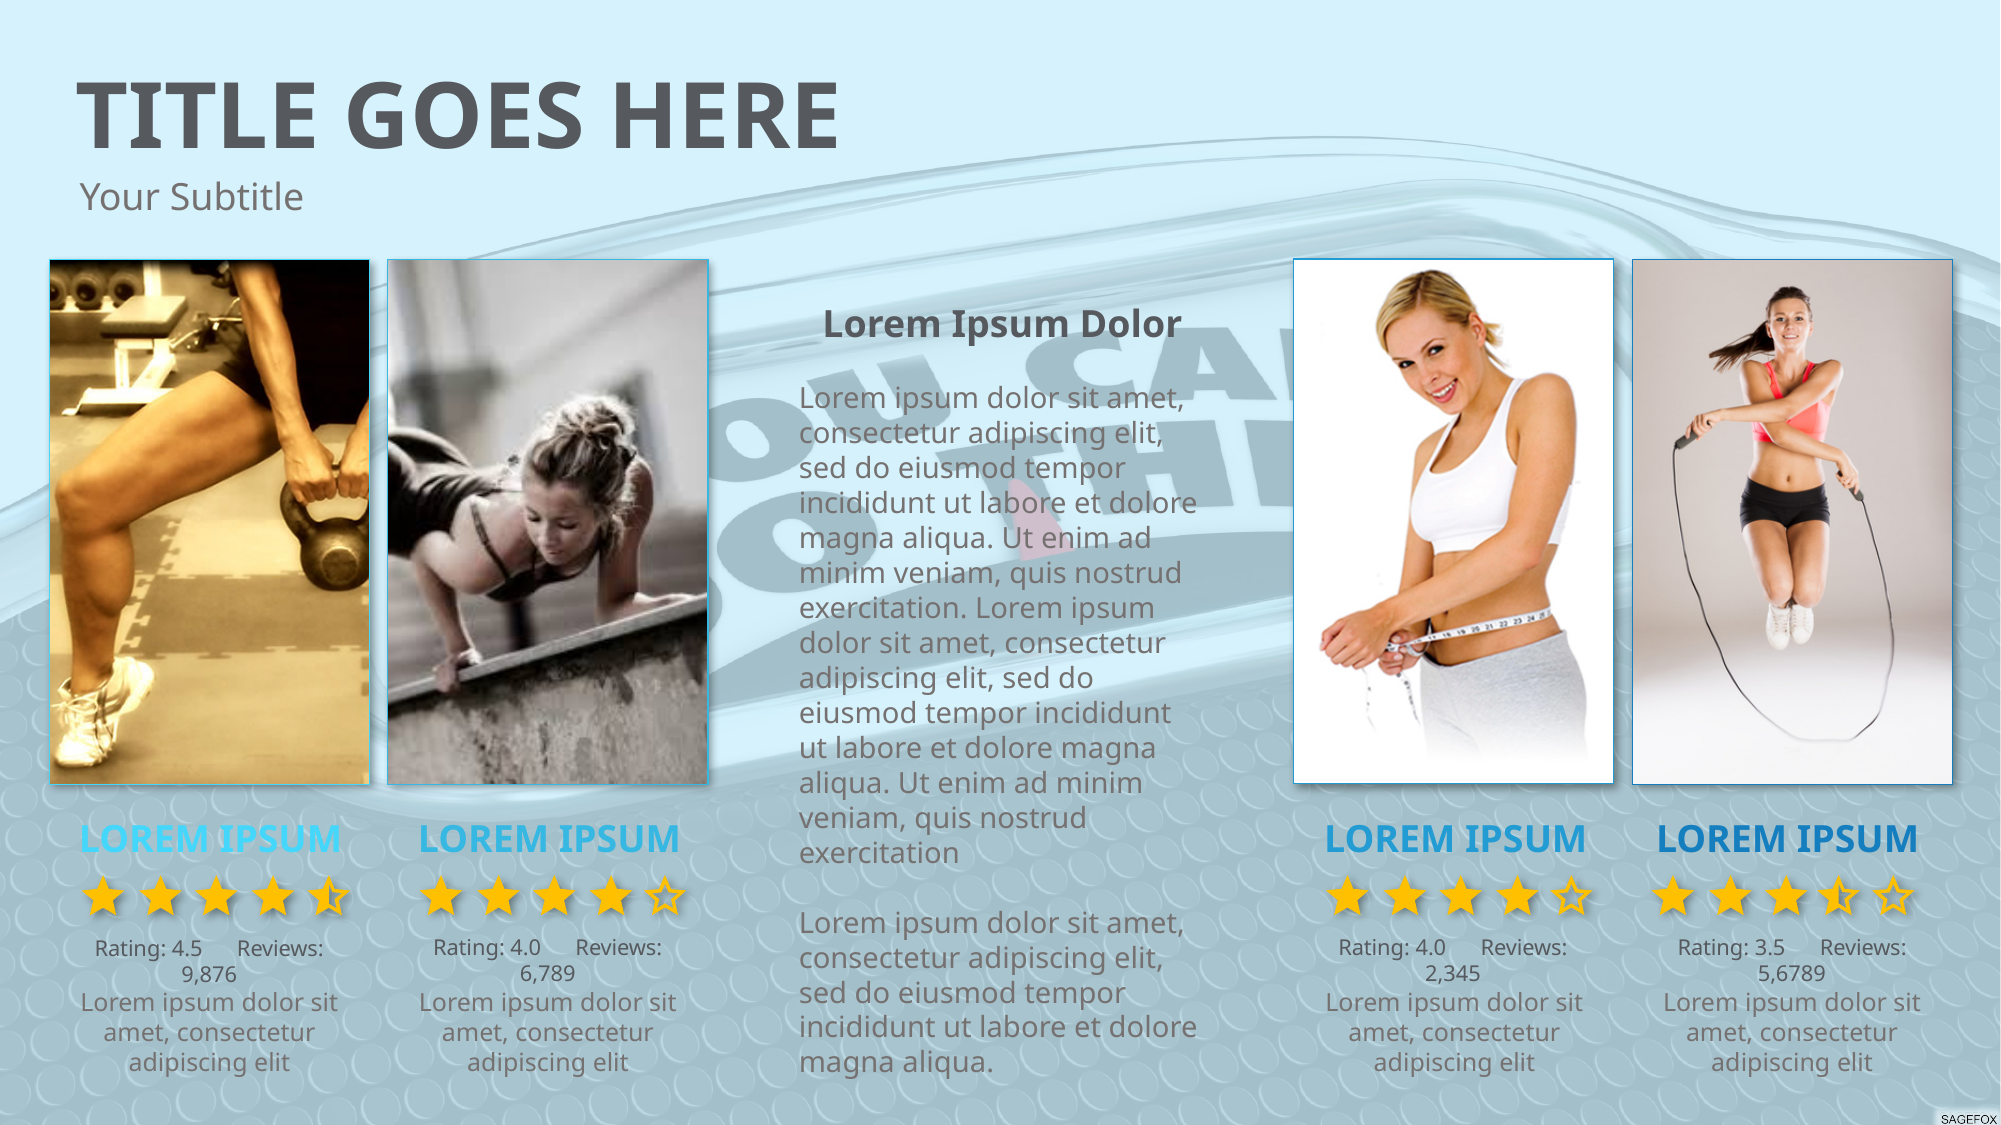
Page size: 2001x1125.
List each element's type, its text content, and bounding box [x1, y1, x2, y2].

text_box Lorem ipsum dolor sit amet, consectetur adipiscing elit [387, 994, 709, 1081]
text_box LOREM IPSUM [1305, 809, 1606, 865]
text_box Lorem Ipsum Dolor Lorem ipsum dolor sit amet, consectetur adipiscing elit, sed do eiusmod tempor incididunt ut labore et dolore magna aliqua. Ut enim ad minim veniam, quis nostrud exercitation. Lorem ipsum dolor sit amet, consectetur adipiscing elit, sed do eiusmod tempor incididunt ut labore et dolore magna aliqua. Ut enim ad minim veniam, quis nostrud exercitation Lorem ipsum dolor sit amet, consectetur adipiscing elit, sed do eiusmod tempor incididunt ut labore et dolore magna aliqua. [783, 292, 1221, 1087]
text_box [1872, 874, 1915, 916]
text_box [307, 875, 351, 916]
text_box LOREM IPSUM [1637, 809, 1938, 865]
text_box LOREM IPSUM [399, 809, 700, 865]
text_box [194, 875, 238, 916]
text_box [532, 874, 576, 916]
text_box [1383, 874, 1427, 916]
text_box Rating: 3.5 Reviews: 5,6789 [1632, 926, 1953, 994]
text_box [1439, 874, 1482, 916]
text_box Lorem ipsum dolor sit amet, consectetur adipiscing elit [1294, 981, 1615, 1081]
text_box LOREM IPSUM [60, 810, 361, 866]
text_box Lorem ipsum dolor sit amet, consectetur adipiscing elit [49, 994, 370, 1082]
text_box [1631, 259, 1953, 786]
picture [1938, 1114, 1999, 1125]
text_box [1817, 874, 1860, 916]
text_box [643, 874, 687, 916]
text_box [60, 49, 1020, 227]
text_box [81, 875, 125, 916]
text_box [387, 259, 709, 786]
text_box [1325, 874, 1369, 916]
text_box [419, 874, 463, 916]
text_box [1292, 258, 1614, 785]
text_box [589, 874, 633, 916]
text_box [48, 259, 371, 786]
text_box Rating: 4.0 Reviews: 6,789 [387, 926, 709, 994]
text_box [477, 874, 520, 916]
text_box Rating: 4.5 Reviews: 9,876 [49, 926, 370, 994]
text_box [1709, 874, 1752, 916]
text_box [1550, 874, 1593, 916]
text_box [139, 875, 182, 916]
text_box Rating: 4.0 Reviews: 2,345 [1293, 926, 1614, 994]
text_box [1495, 874, 1539, 916]
text_box [1764, 874, 1808, 916]
text_box [1651, 874, 1695, 916]
text_box [251, 875, 295, 916]
text_box Lorem ipsum dolor sit amet, consectetur adipiscing elit [1632, 994, 1953, 1081]
